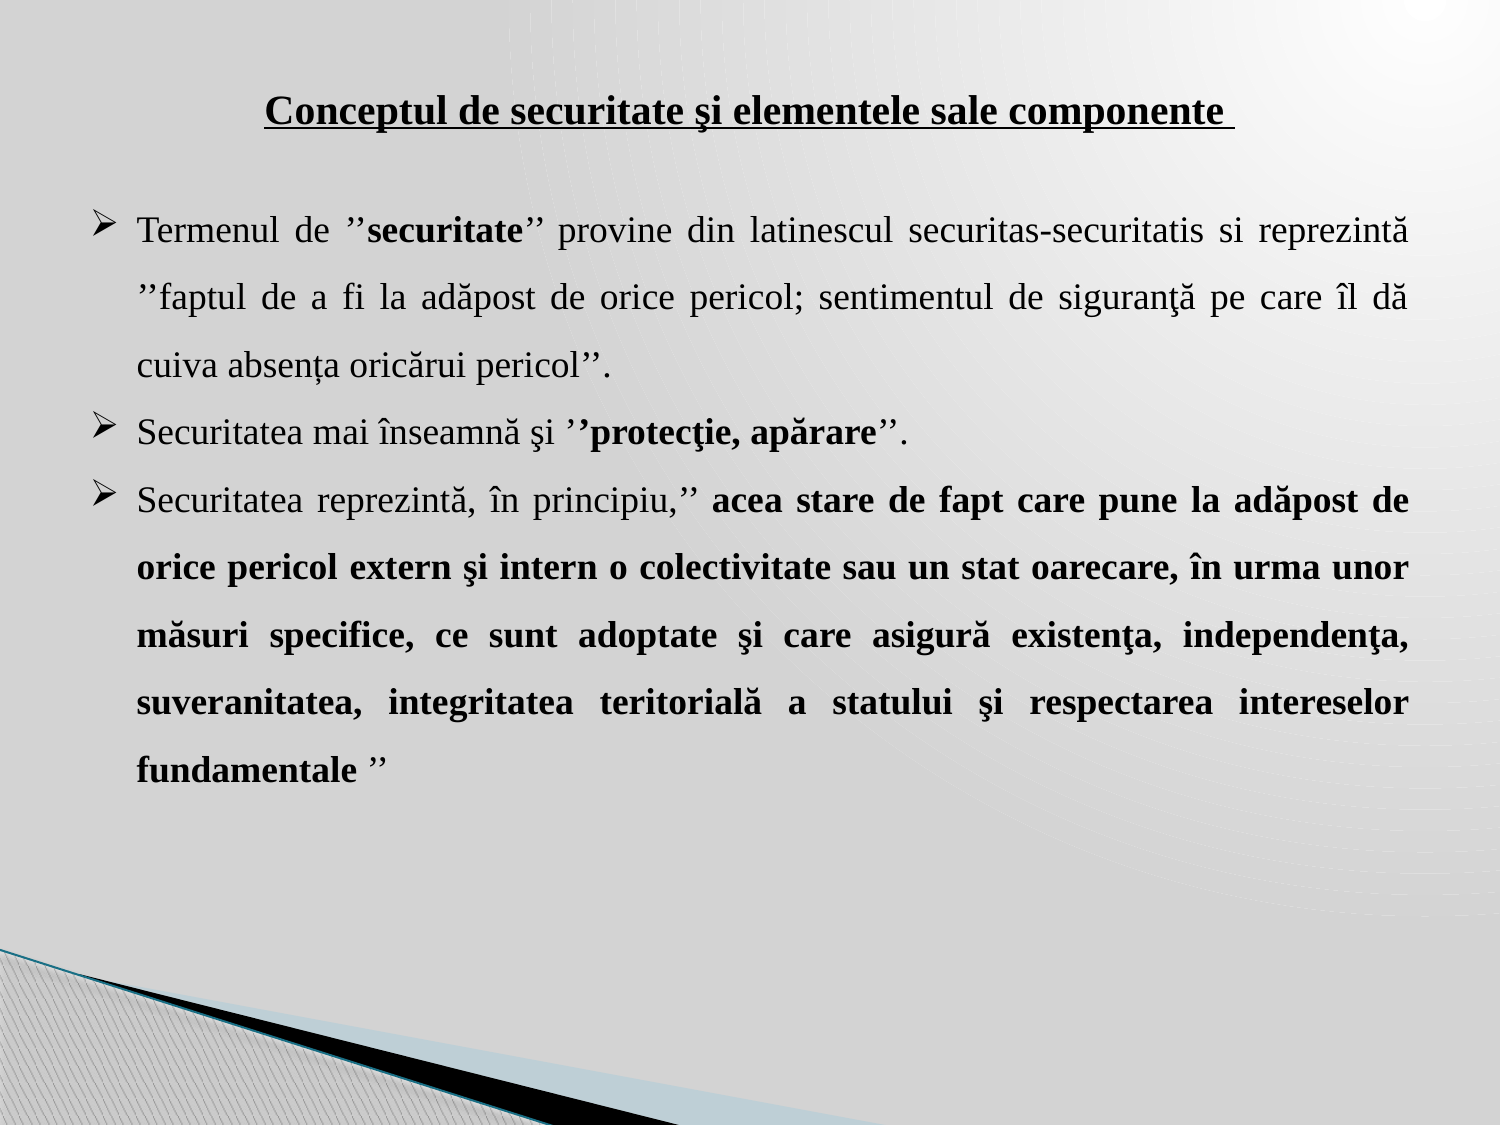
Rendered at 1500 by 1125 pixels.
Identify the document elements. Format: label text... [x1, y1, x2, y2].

text_box Conceptul de securitate şi elementele sale componente Termenul de ’’securitate’’ provine din latinescul securitas-securitatis si reprezintă ’’faptul de a fi la adăpost de orice pericol; sentimentul de siguranţă pe care îl dă cuiva absența oricărui pericol’’. Securitatea mai înseamnă şi ’’protecţie, apărare’’. Securitatea reprezintă, în principiu,’’ acea stare de fapt care pune la adăpost de orice pericol extern şi intern o colectivitate sau un stat oarecare, în urma unor măsuri specifice, ce sunt adoptate şi care asigură existenţa, independenţa, suveranitatea, integritatea teritorială a statului şi respectarea intereselor fundamentale ’’ [74, 75, 1425, 798]
